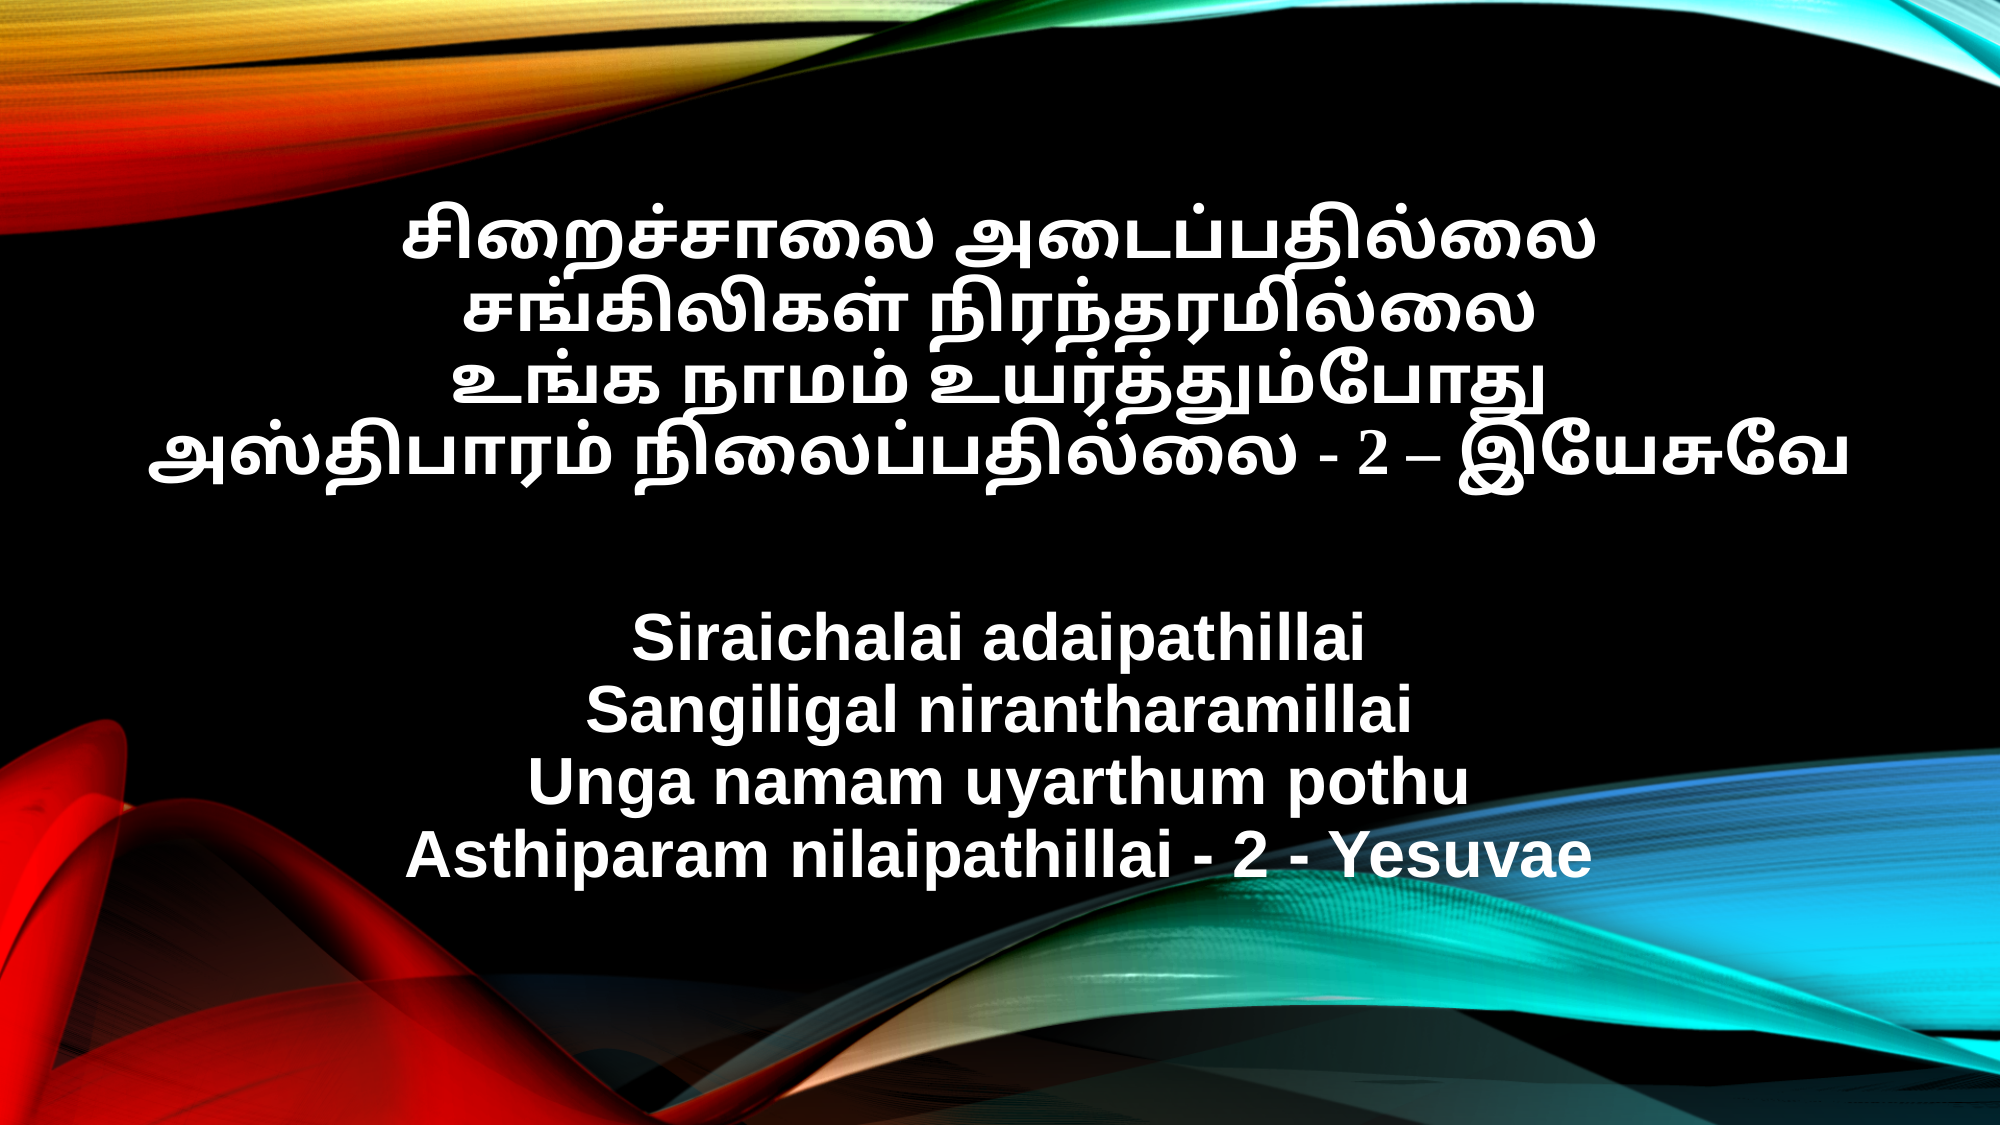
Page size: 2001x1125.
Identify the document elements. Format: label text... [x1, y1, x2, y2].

subtitle சிறைச்சாலை அடைப்பதில்லை சங்கிலிகள் நிரந்தரமில்லை உங்க நாமம் உயர்த்தும்போது அஸ்திபாரம் நிலைப்பதில்லை - 2 – இயேசுவே Siraichalai adaipathillai Sangiligal nirantharamillai Unga namam uyarthum pothu Asthiparam nilaipathillai - 2 - Yesuvae [0, 0, 2000, 1125]
